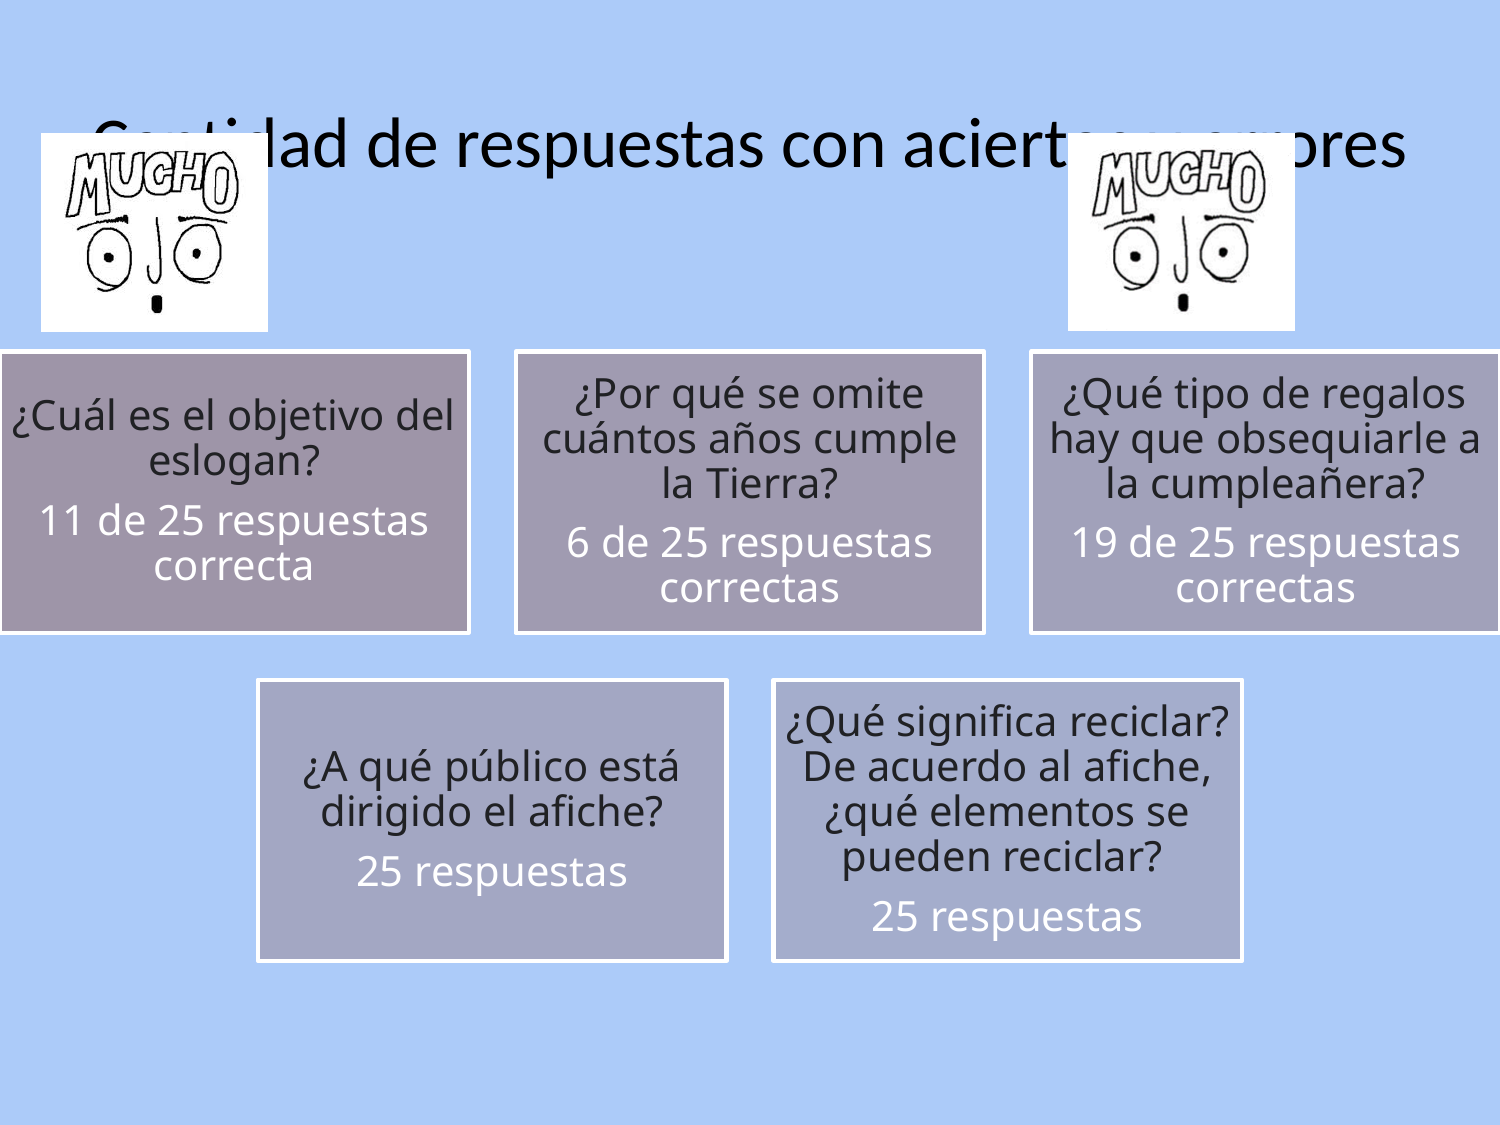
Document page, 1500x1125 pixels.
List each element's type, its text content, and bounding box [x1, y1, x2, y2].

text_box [0, 232, 1500, 1081]
picture [1068, 133, 1296, 331]
title Cantidad de respuestas con aciertos y errores [75, 45, 1425, 230]
picture [41, 133, 268, 332]
